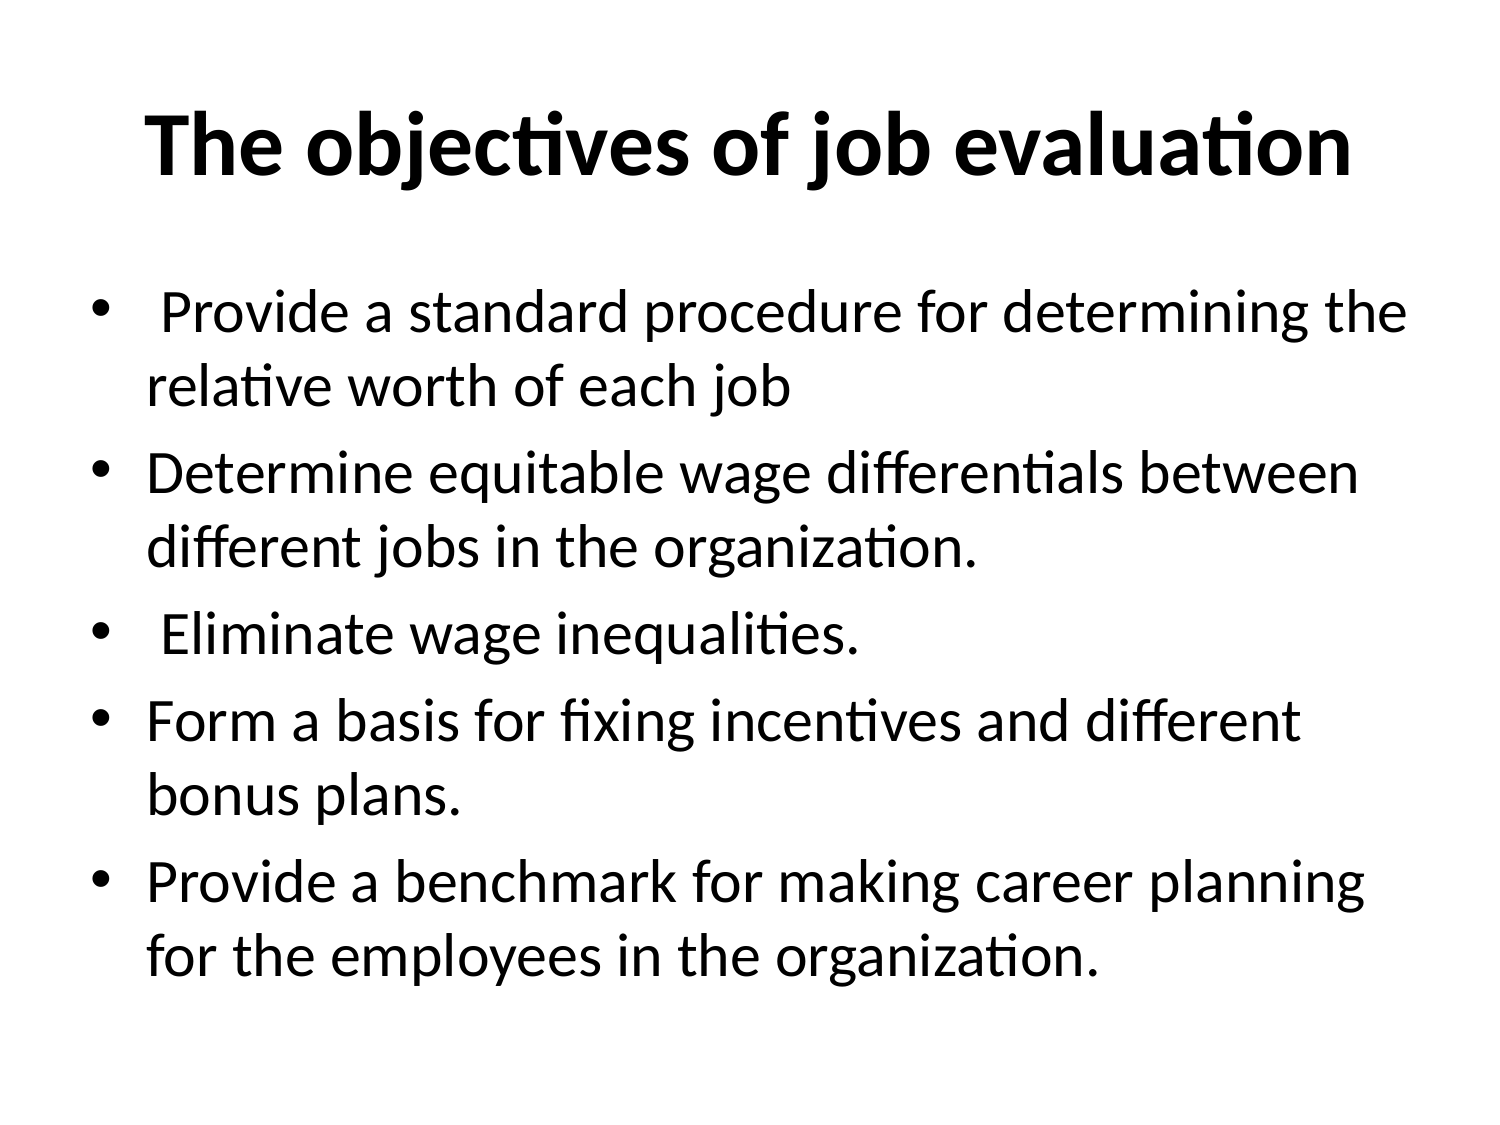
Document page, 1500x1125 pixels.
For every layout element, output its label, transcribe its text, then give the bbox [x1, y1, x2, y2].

list Provide a standard procedure for determining the relative worth of each job Determine equitable wage differentials between different jobs in the organization. Eliminate wage inequalities. Form a basis for fixing incentives and different bonus plans. Provide a benchmark for making career planning for the employees in the organization. [75, 262, 1425, 1005]
title The objectives of job evaluation [75, 45, 1425, 233]
